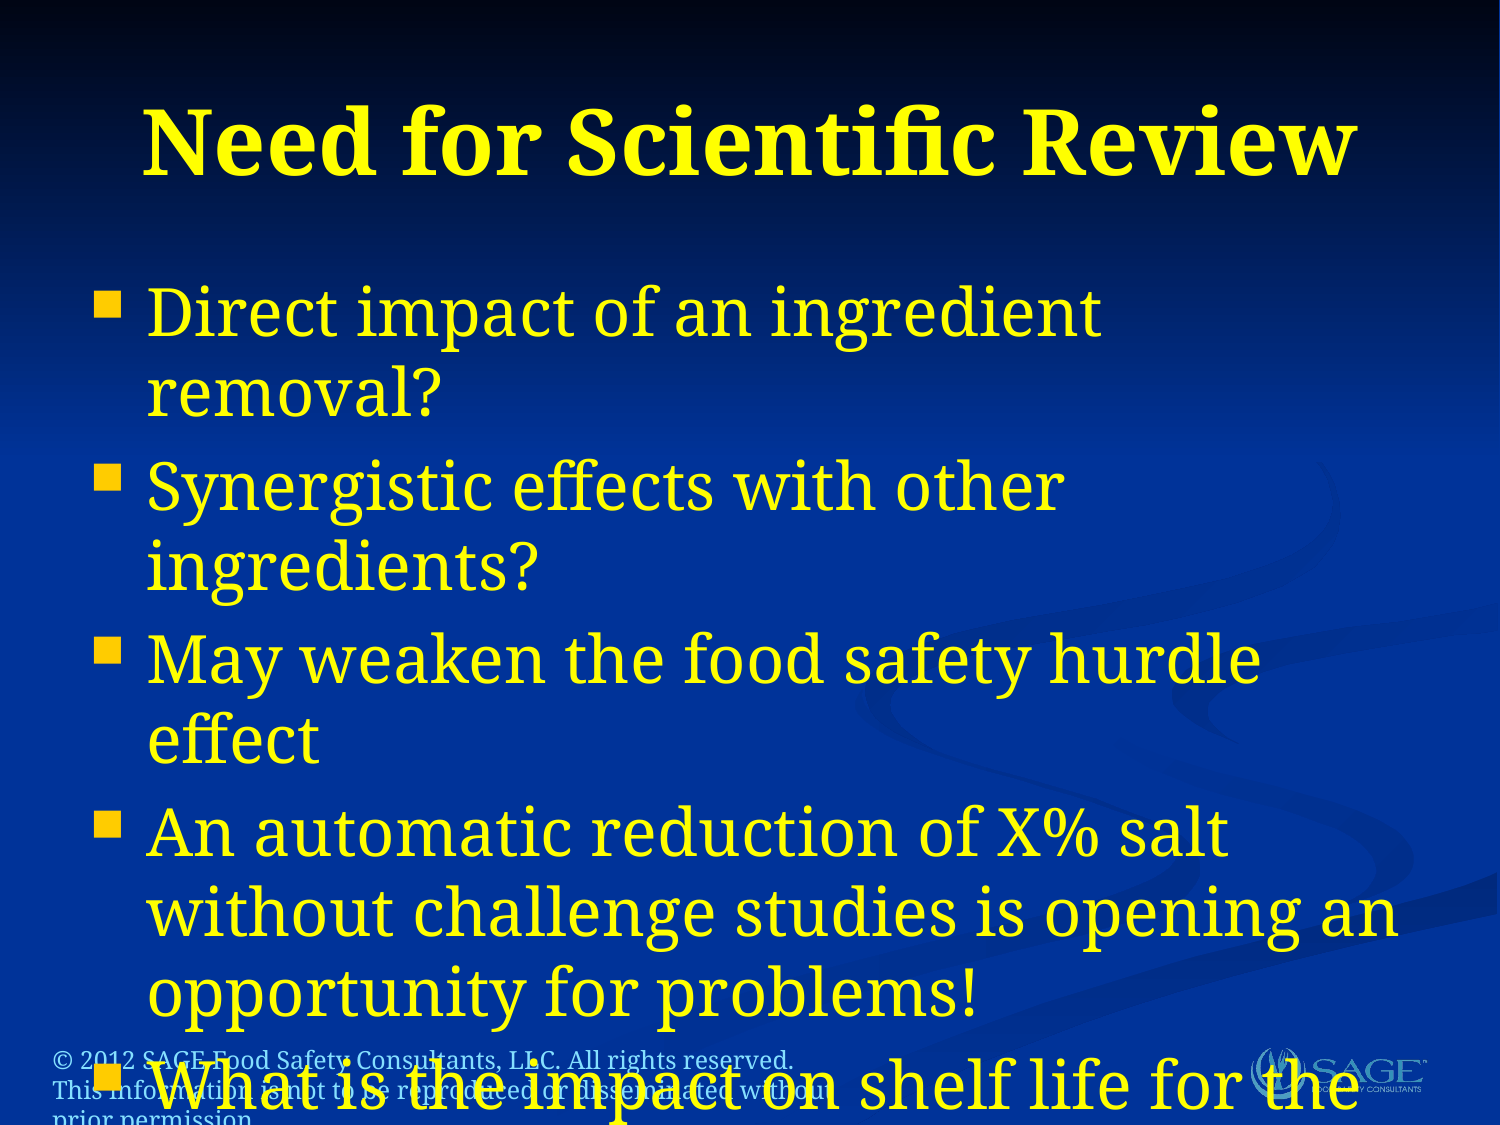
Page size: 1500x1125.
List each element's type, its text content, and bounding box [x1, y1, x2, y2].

picture [1250, 1047, 1428, 1100]
title Need for Scientific Review [74, 44, 1426, 233]
list Direct impact of an ingredient removal? Synergistic effects with other ingredients? May weaken the food safety hurdle effect An automatic reduction of X% salt without challenge studies is opening an opportunity for problems! What is the impact on shelf life for the consumer? [74, 262, 1426, 1006]
